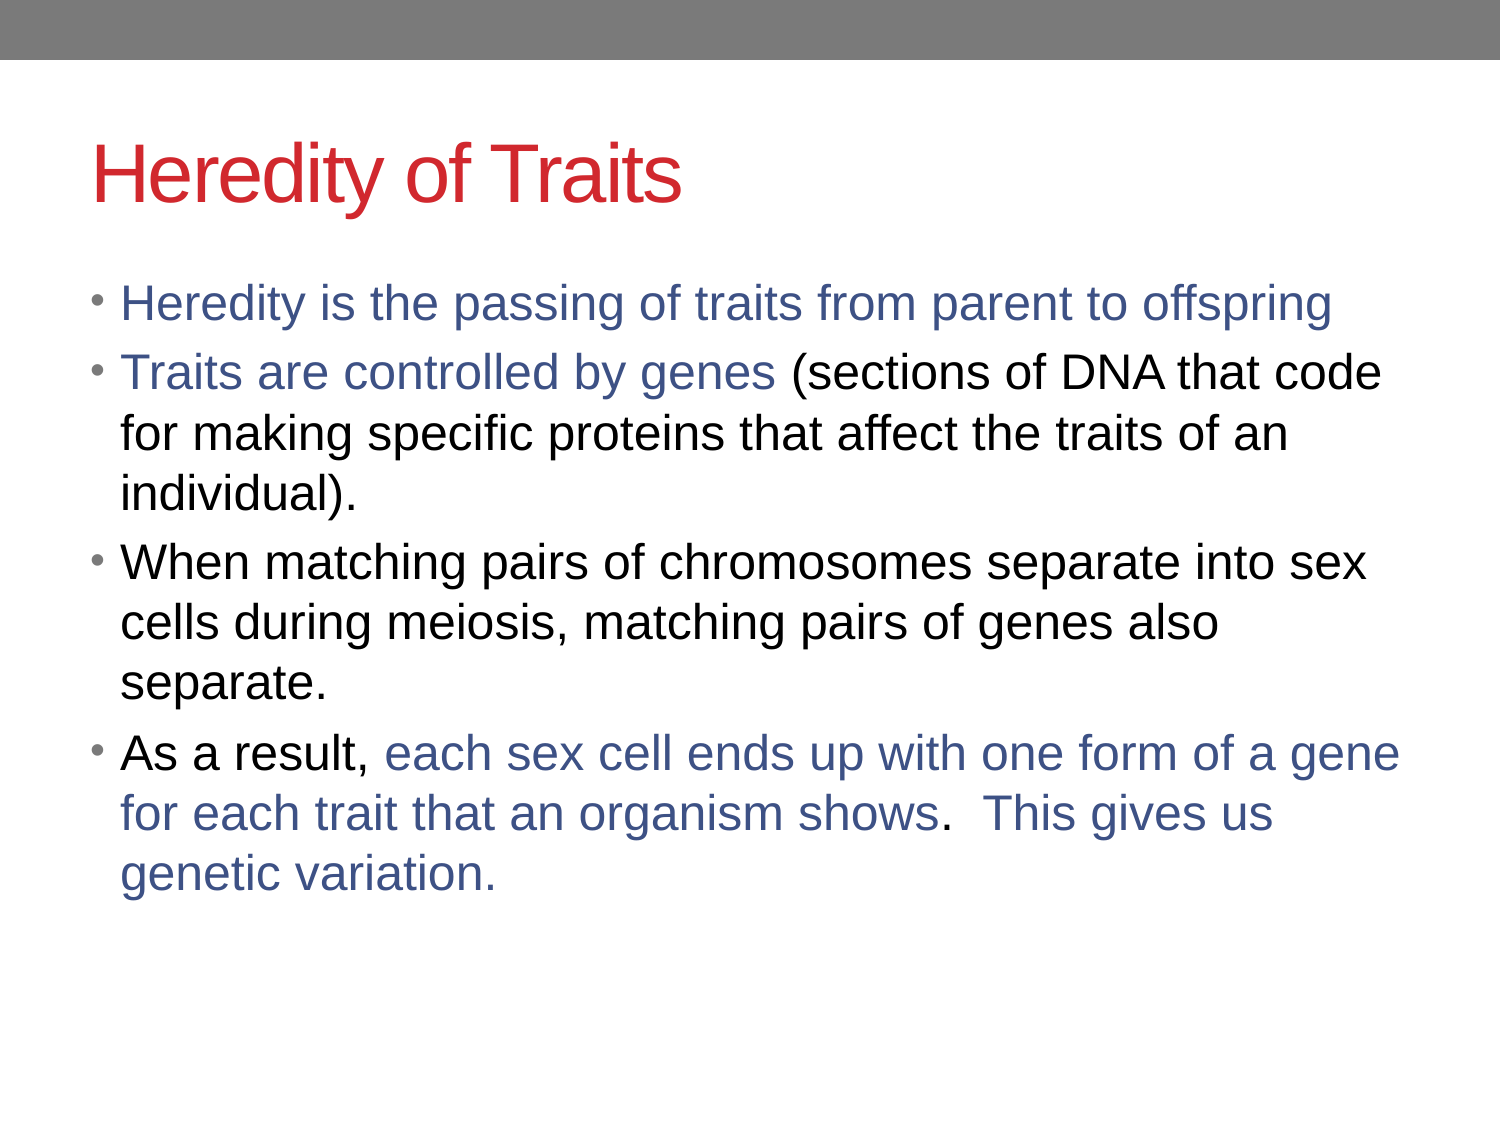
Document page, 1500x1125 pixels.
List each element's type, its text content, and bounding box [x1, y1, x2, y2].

title Heredity of Traits [75, 87, 1425, 250]
list Heredity is the passing of traits from parent to offspring Traits are controlled by genes (sections of DNA that code for making specific proteins that affect the traits of an individual). When matching pairs of chromosomes separate into sex cells during meiosis, matching pairs of genes also separate. As a result, each sex cell ends up with one form of a gene for each trait that an organism shows. This gives us genetic variation. [75, 262, 1425, 1063]
